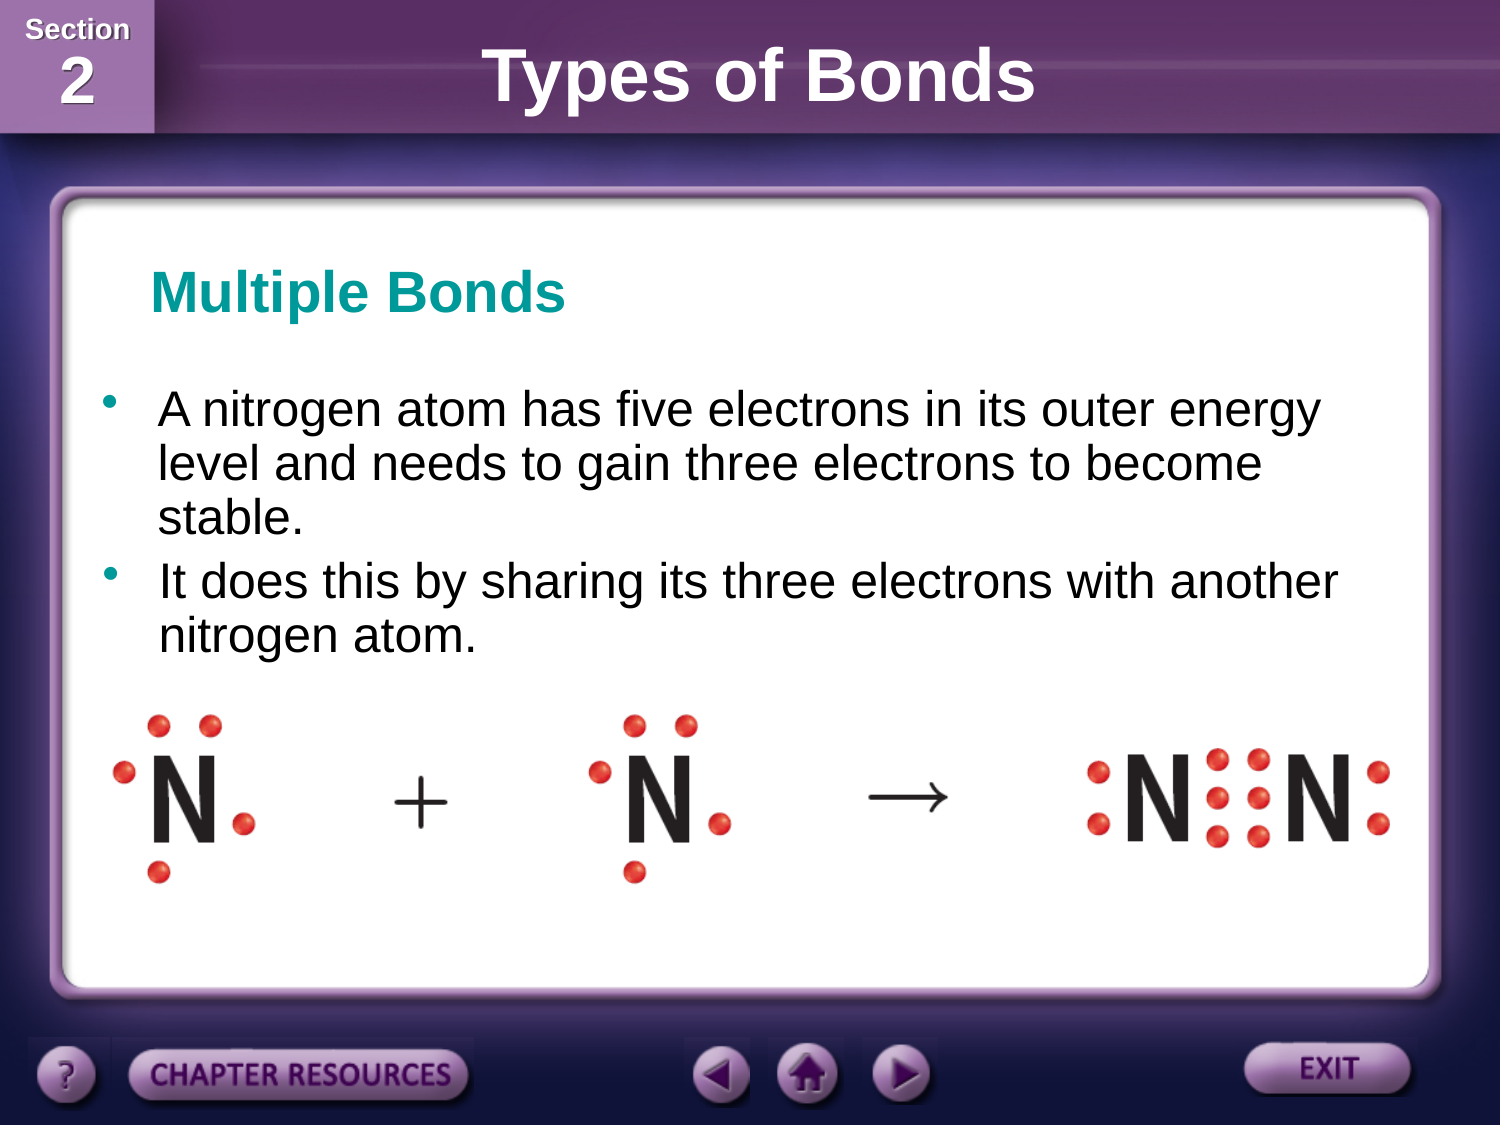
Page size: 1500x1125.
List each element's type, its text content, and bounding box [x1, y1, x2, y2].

text_box Multiple Bonds [135, 254, 599, 333]
text_box A nitrogen atom has five electrons in its outer energy level and needs to gain three electrons to become stable. [86, 376, 1413, 553]
text_box It does this by sharing its three electrons with another nitrogen atom. [87, 547, 1413, 671]
picture [0, 0, 1500, 1125]
